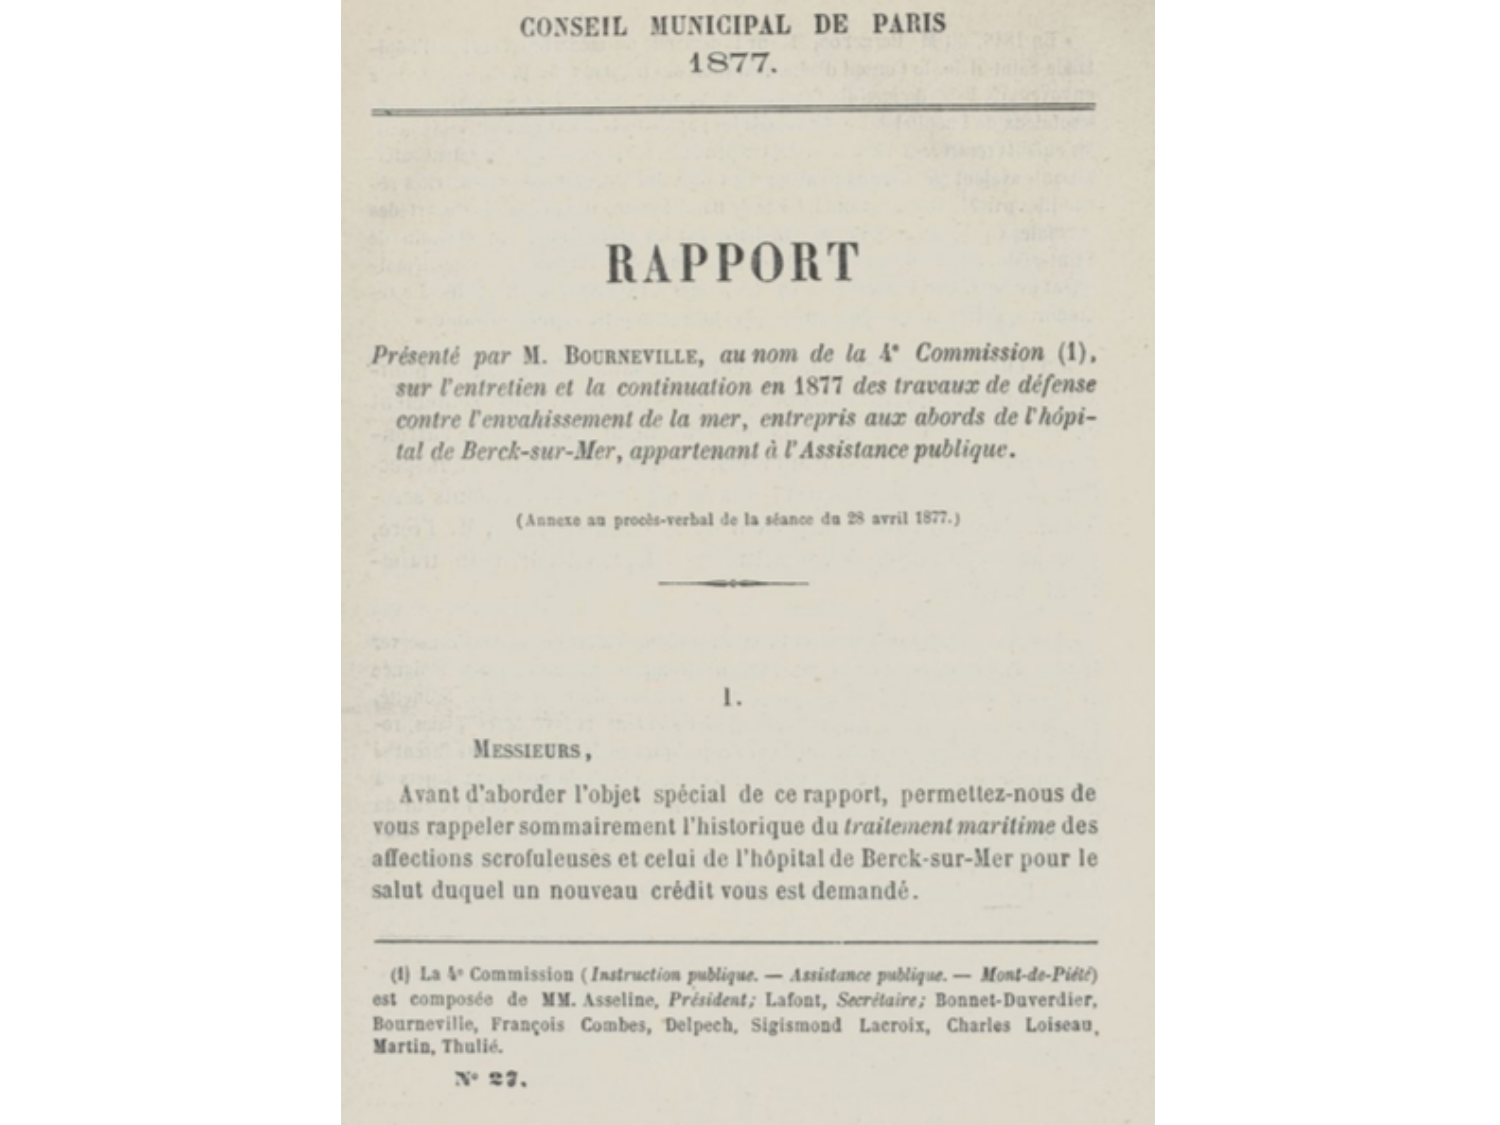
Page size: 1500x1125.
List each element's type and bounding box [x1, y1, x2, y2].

picture [341, 0, 1155, 1125]
